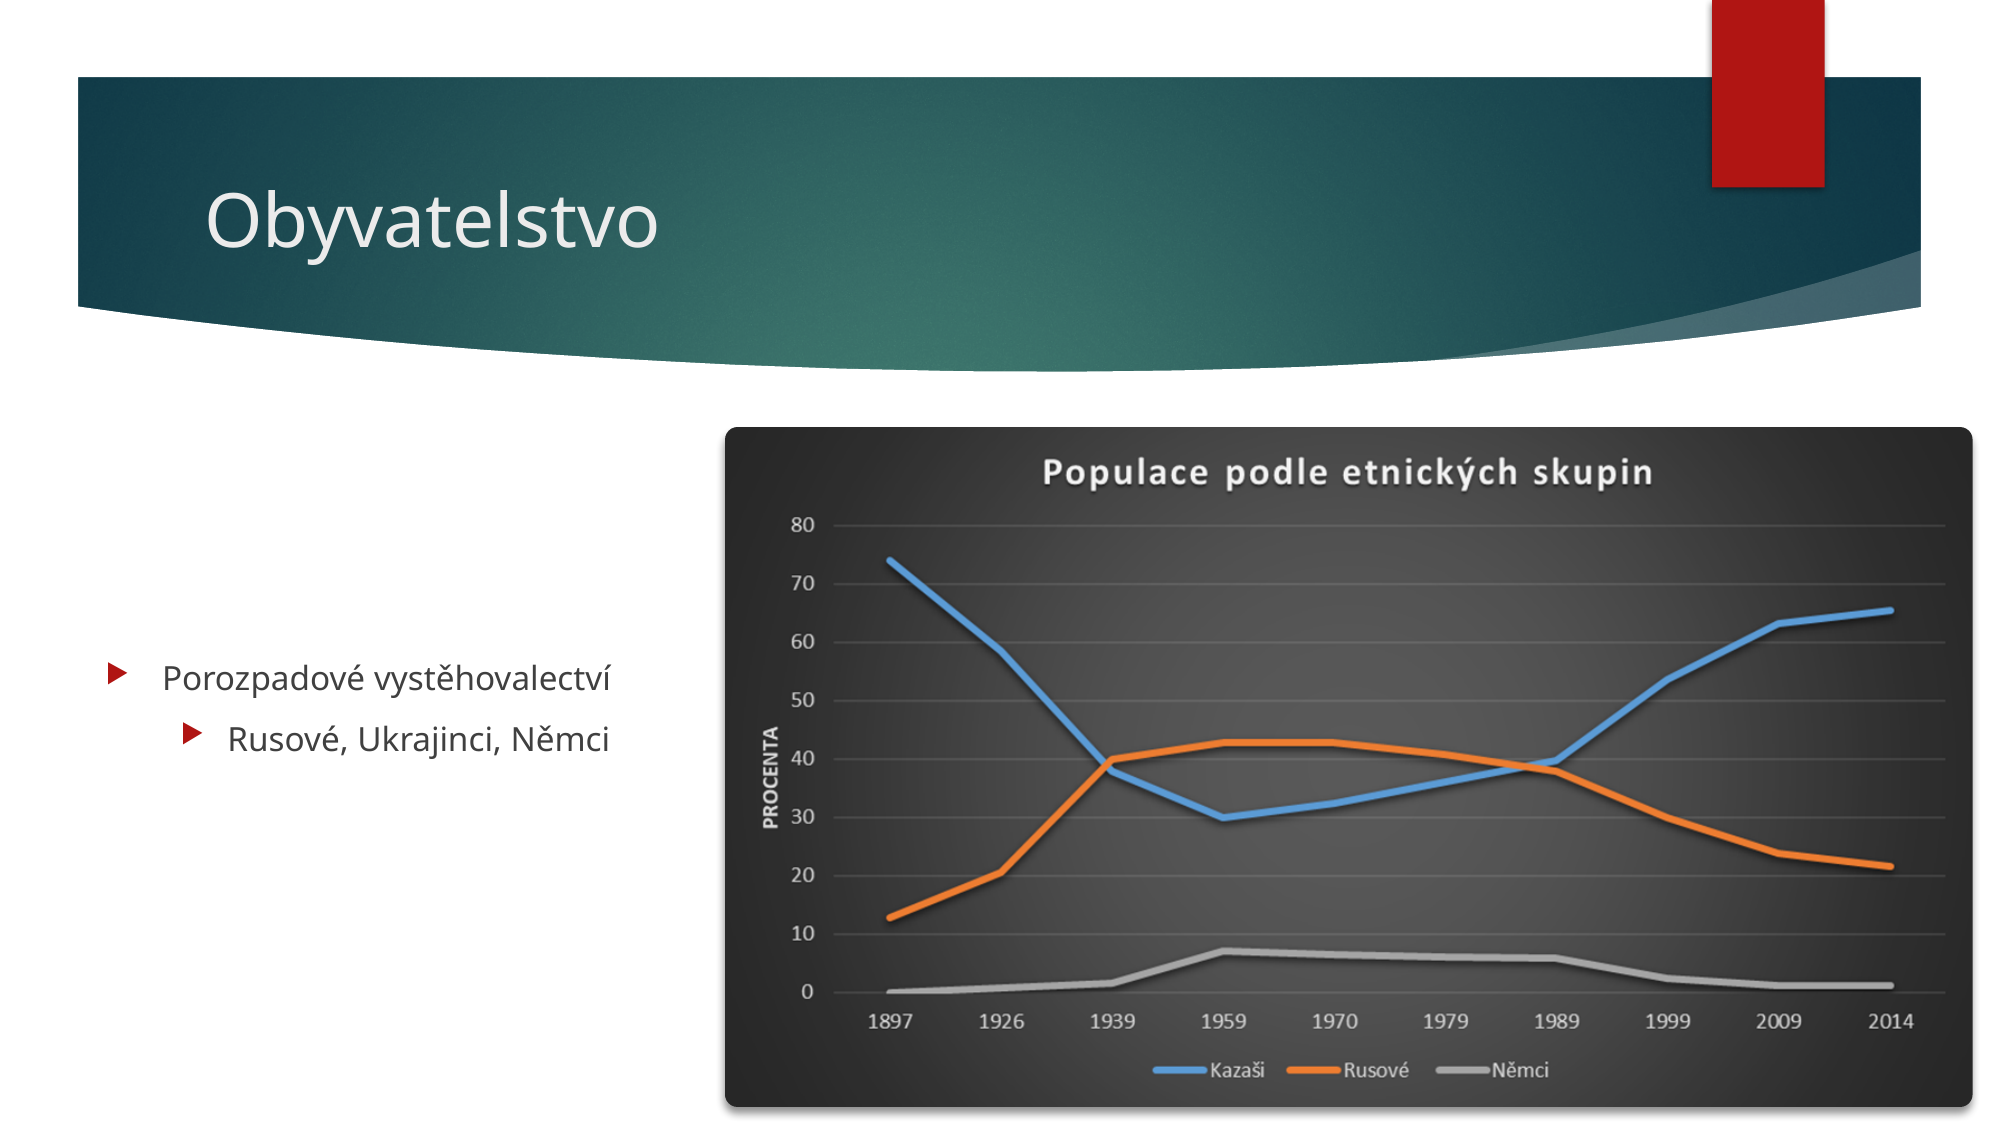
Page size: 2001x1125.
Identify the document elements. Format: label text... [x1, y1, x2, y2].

list Porozpadové vystěhovalectví Rusové, Ukrajinci, Němci [90, 427, 662, 988]
title Obyvatelstvo [189, 159, 1638, 276]
picture [724, 426, 1973, 1108]
